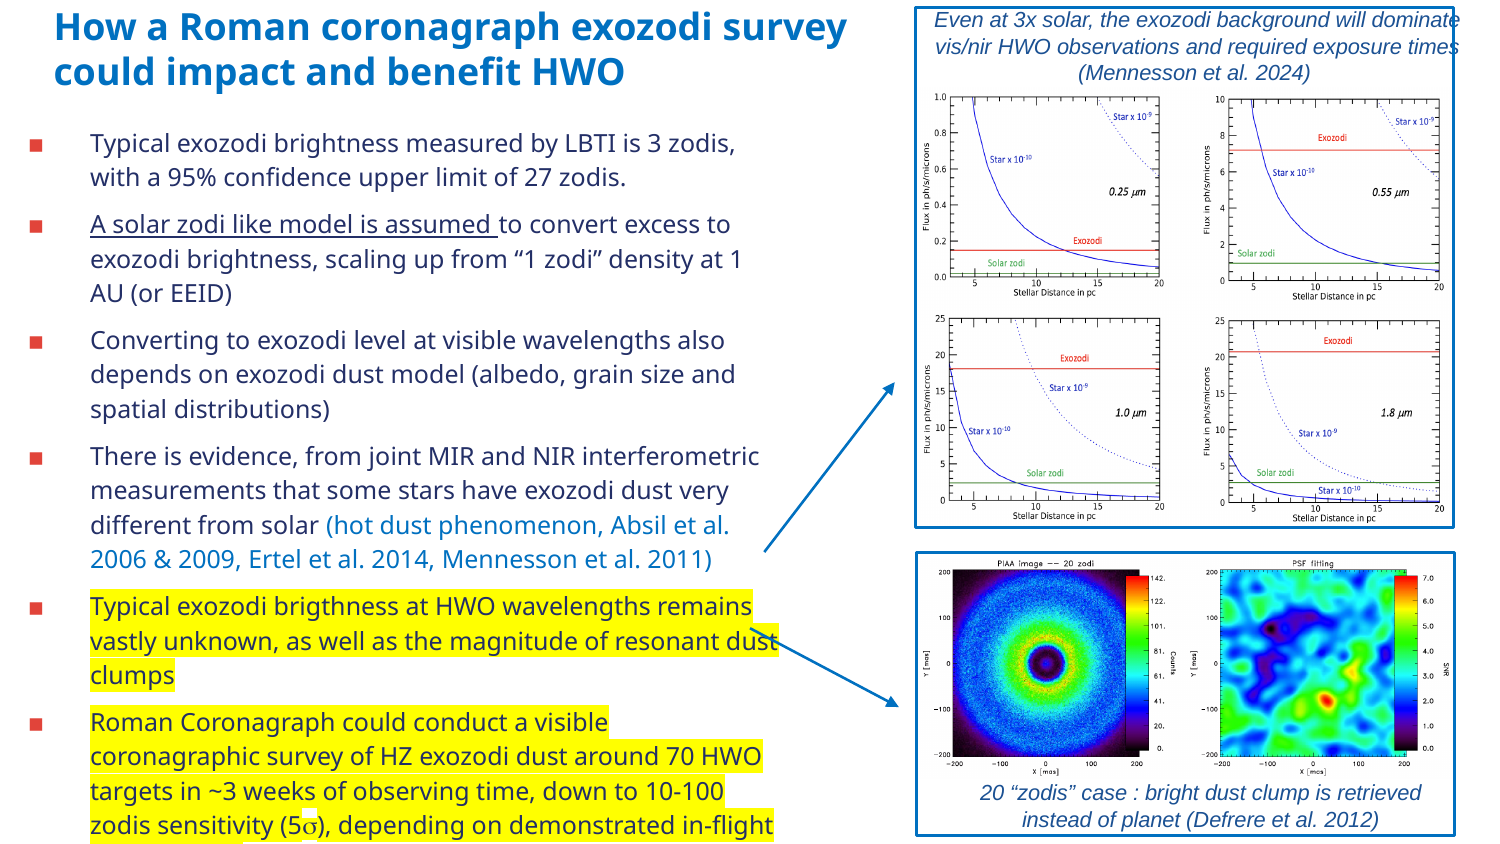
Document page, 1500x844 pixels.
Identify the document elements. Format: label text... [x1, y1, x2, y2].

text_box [749, 627, 900, 708]
text_box 20 “zodis” case : bright dust clump is retrieved instead of planet (Defrere et al. 2012) [937, 771, 1472, 839]
title How a Roman coronagraph exozodi survey could impact and benefit HWO [38, 31, 864, 108]
list Typical exozodi brightness measured by LBTI is 3 zodis, with a 95% confidence upper limit of 27 zodis. A solar zodi like model is assumed to convert excess to exozodi brightness, scaling up from “1 zodi” density at 1 AU (or EEID) Converting to exozodi level at visible wavelengths also depends on exozodi dust model (albedo, grain size and spatial distributions) There is evidence, from joint MIR and NIR interferometric measurements that some stars have exozodi dust very different from solar (hot dust phenomenon, Absil et al. 2006 & 2009, Ertel et al. 2014, Mennesson et al. 2011) Typical exozodi brigthness at HWO wavelengths remains vastly unknown, as well as the magnitude of resonant dust clumps Roman Coronagraph could conduct a visible coronagraphic survey of HZ exozodi dust around 70 HWO targets in ~3 weeks of observing time, down to 10-100 zodis sensitivity (5s), depending on demonstrated in-flight performance [0, 107, 796, 736]
picture [916, 86, 1451, 528]
text_box [914, 6, 1456, 92]
picture [919, 558, 1454, 779]
text_box Even at 3x solar, the exozodi background will dominate vis/nir HWO observations and required exposure times (Mennesson et al. 2024) [930, 0, 1465, 93]
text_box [764, 381, 896, 553]
text_box [914, 550, 1457, 563]
text_box [914, 780, 1457, 838]
